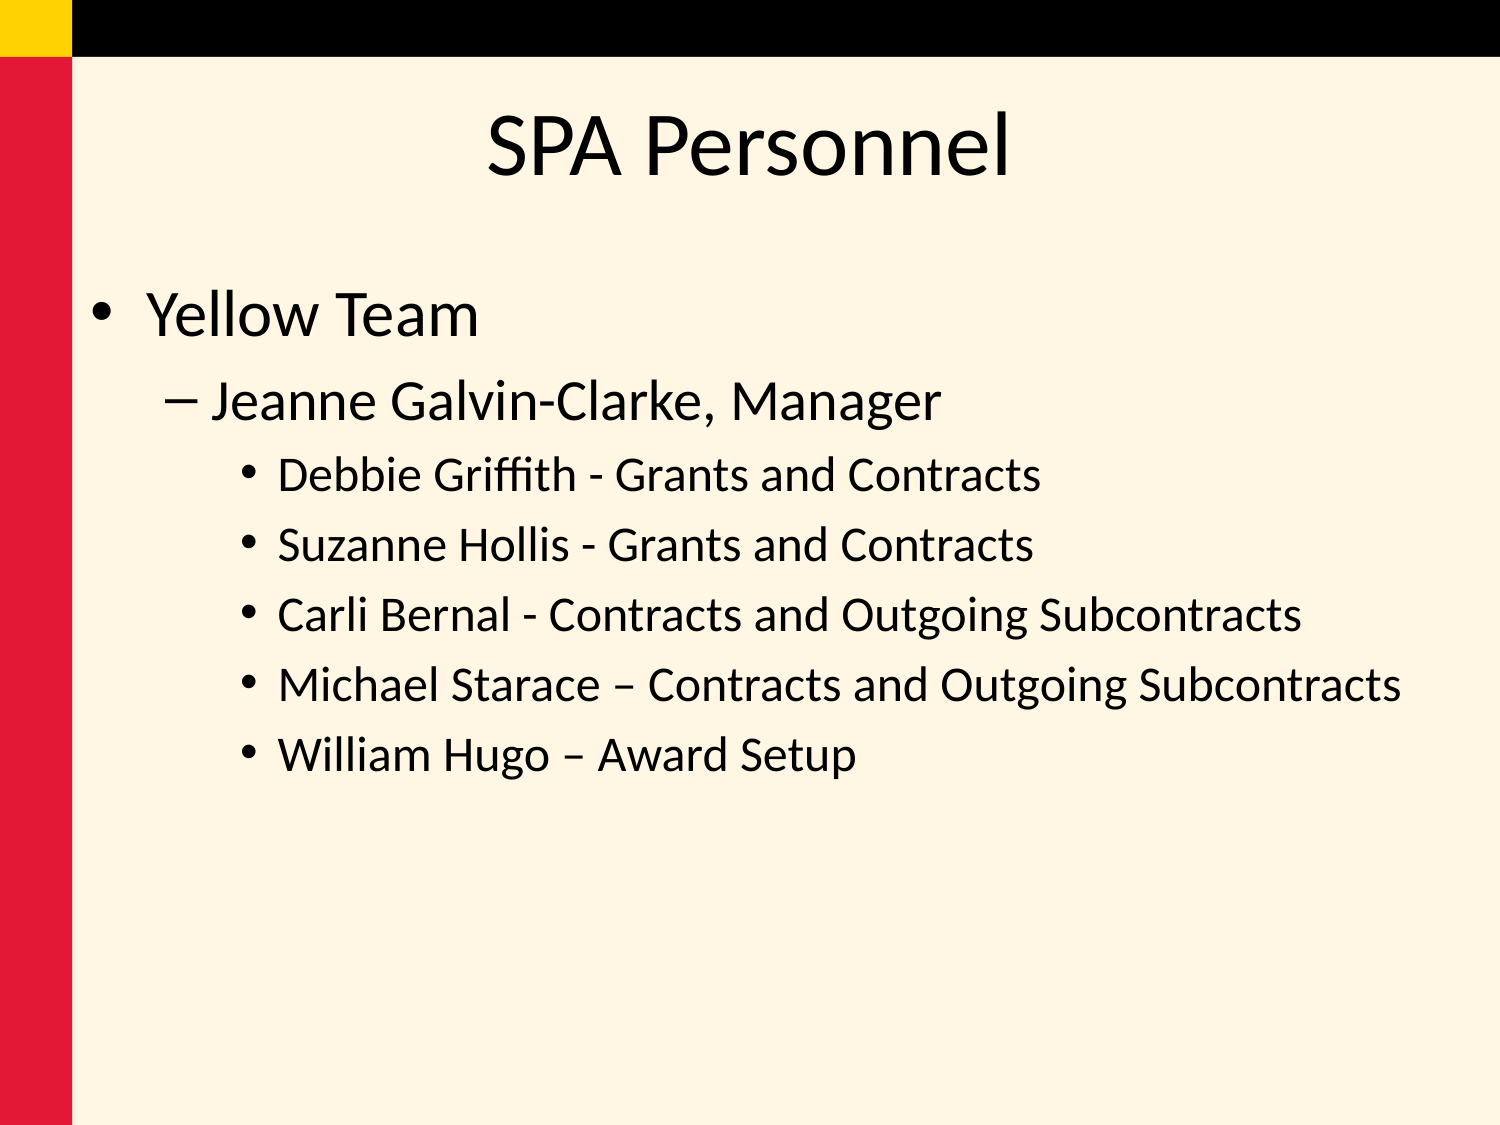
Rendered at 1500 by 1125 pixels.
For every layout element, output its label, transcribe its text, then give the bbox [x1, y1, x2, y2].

picture [0, 0, 1500, 1125]
list Yellow Team Jeanne Galvin-Clarke, Manager Debbie Griffith - Grants and Contracts Suzanne Hollis - Grants and Contracts Carli Bernal - Contracts and Outgoing Subcontracts Michael Starace – Contracts and Outgoing Subcontracts William Hugo – Award Setup [75, 262, 1425, 1005]
title SPA Personnel [75, 45, 1425, 233]
